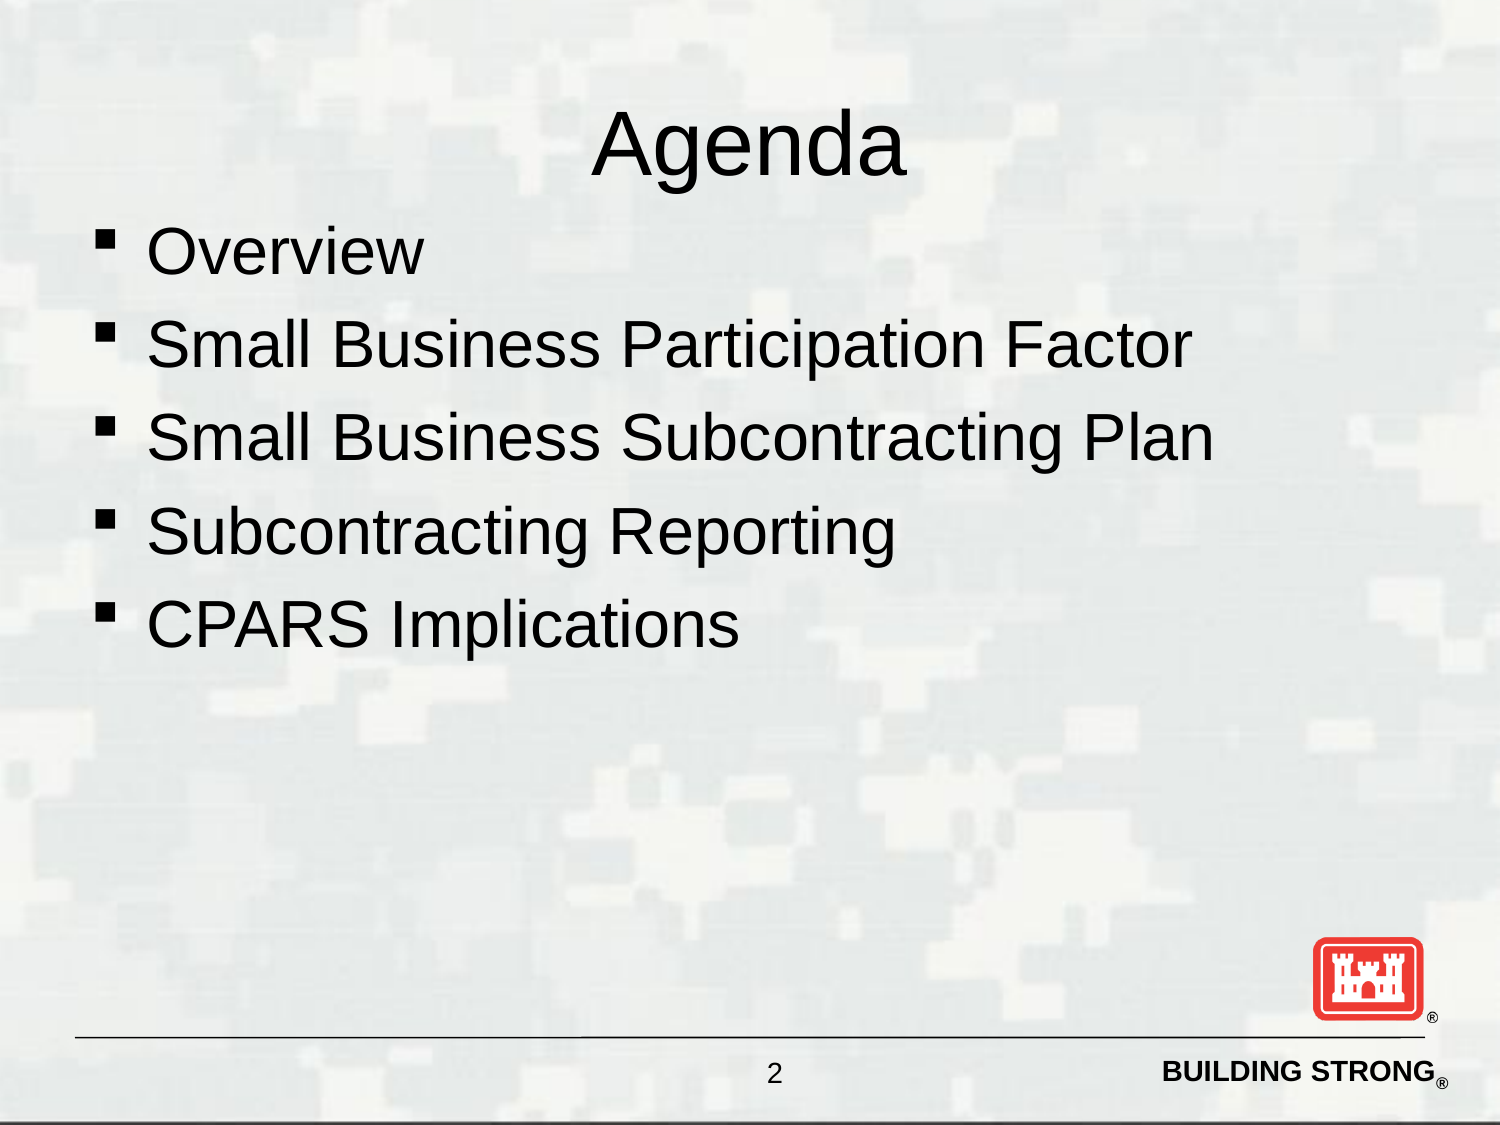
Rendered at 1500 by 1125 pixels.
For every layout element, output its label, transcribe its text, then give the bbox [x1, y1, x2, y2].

slide_number 2 [599, 1046, 951, 1125]
list Overview Small Business Participation Factor Small Business Subcontracting Plan Subcontracting Reporting CPARS Implications [74, 199, 1426, 838]
title Agenda [74, 44, 1426, 199]
picture [0, 0, 1500, 1125]
